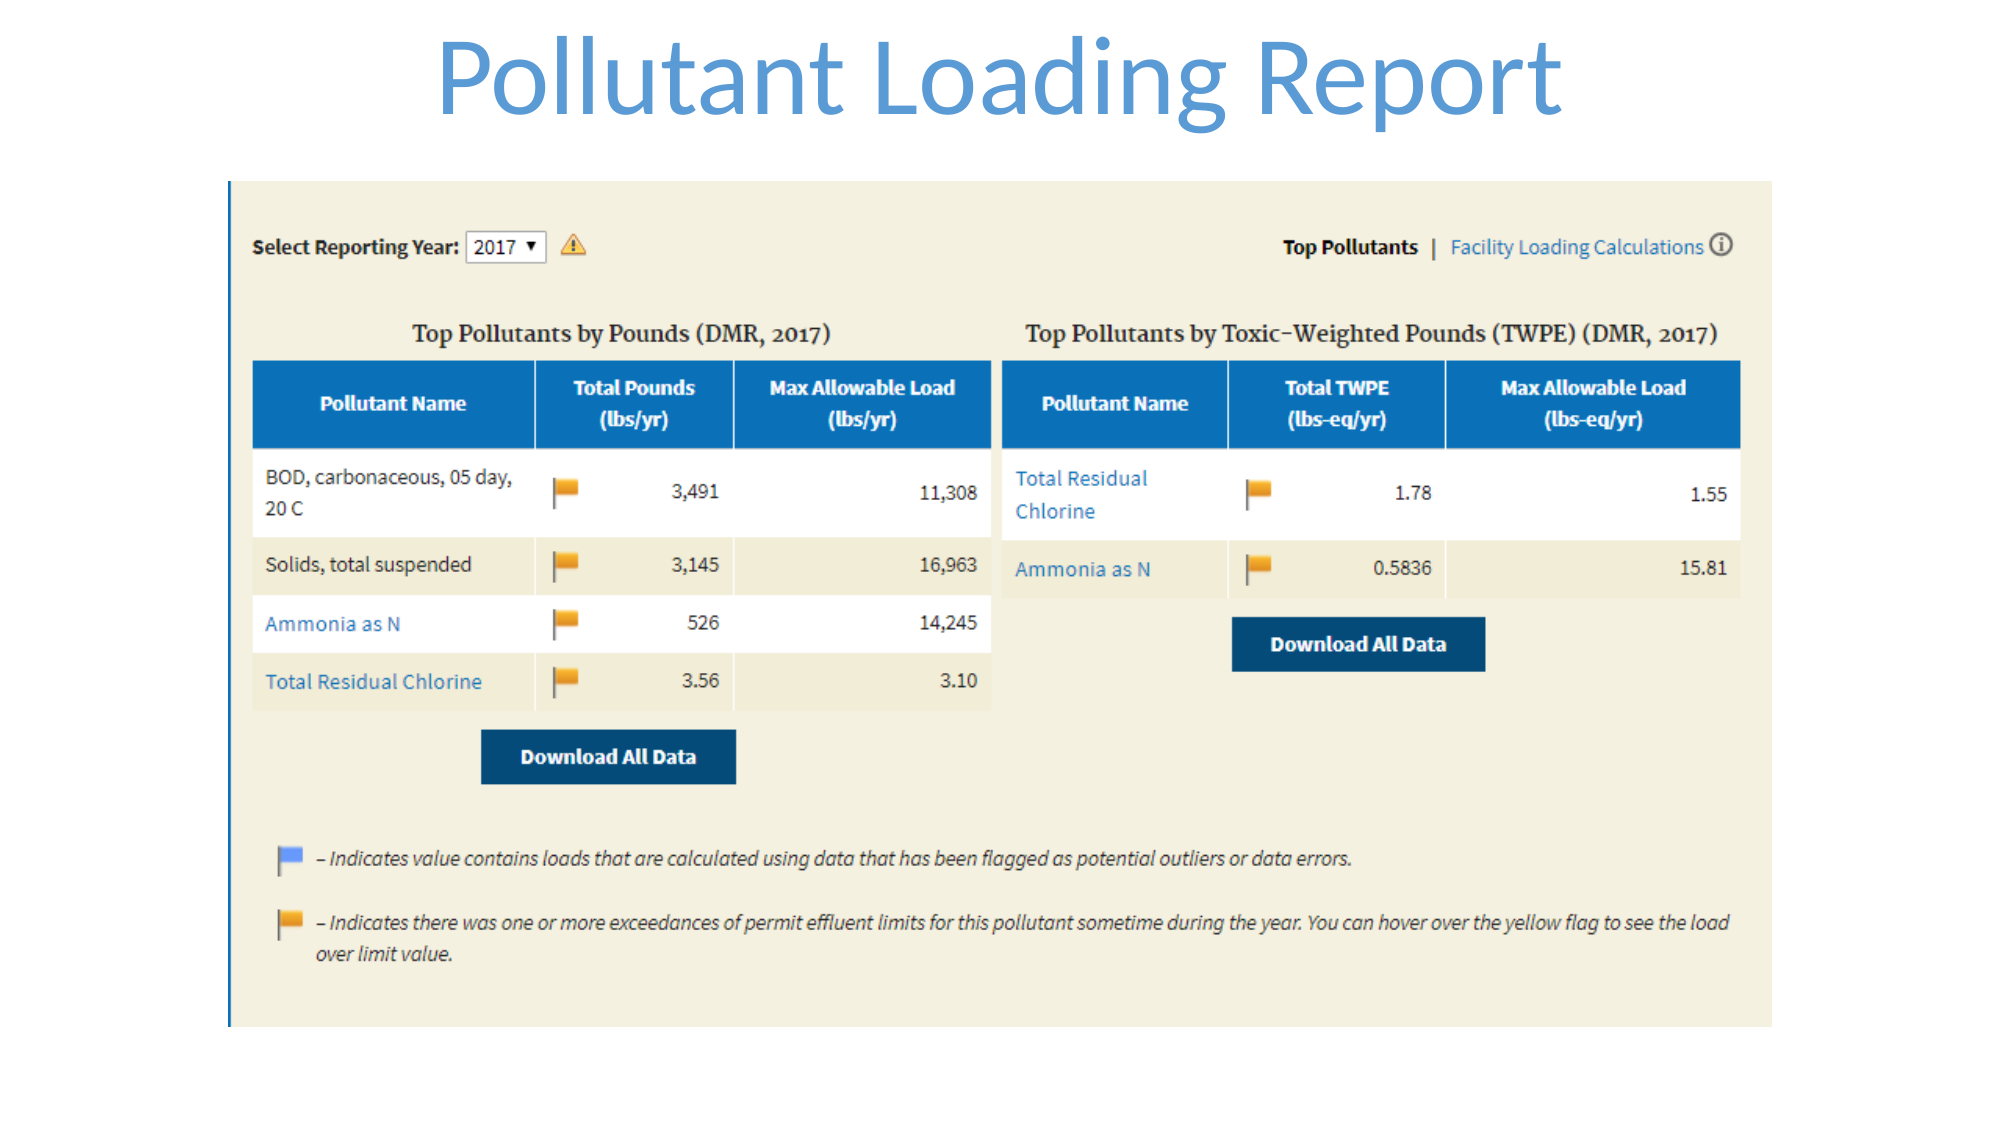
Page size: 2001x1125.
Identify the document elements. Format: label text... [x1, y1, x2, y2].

text_box Pollutant Loading Report [419, 0, 1581, 145]
picture [228, 181, 1772, 1027]
